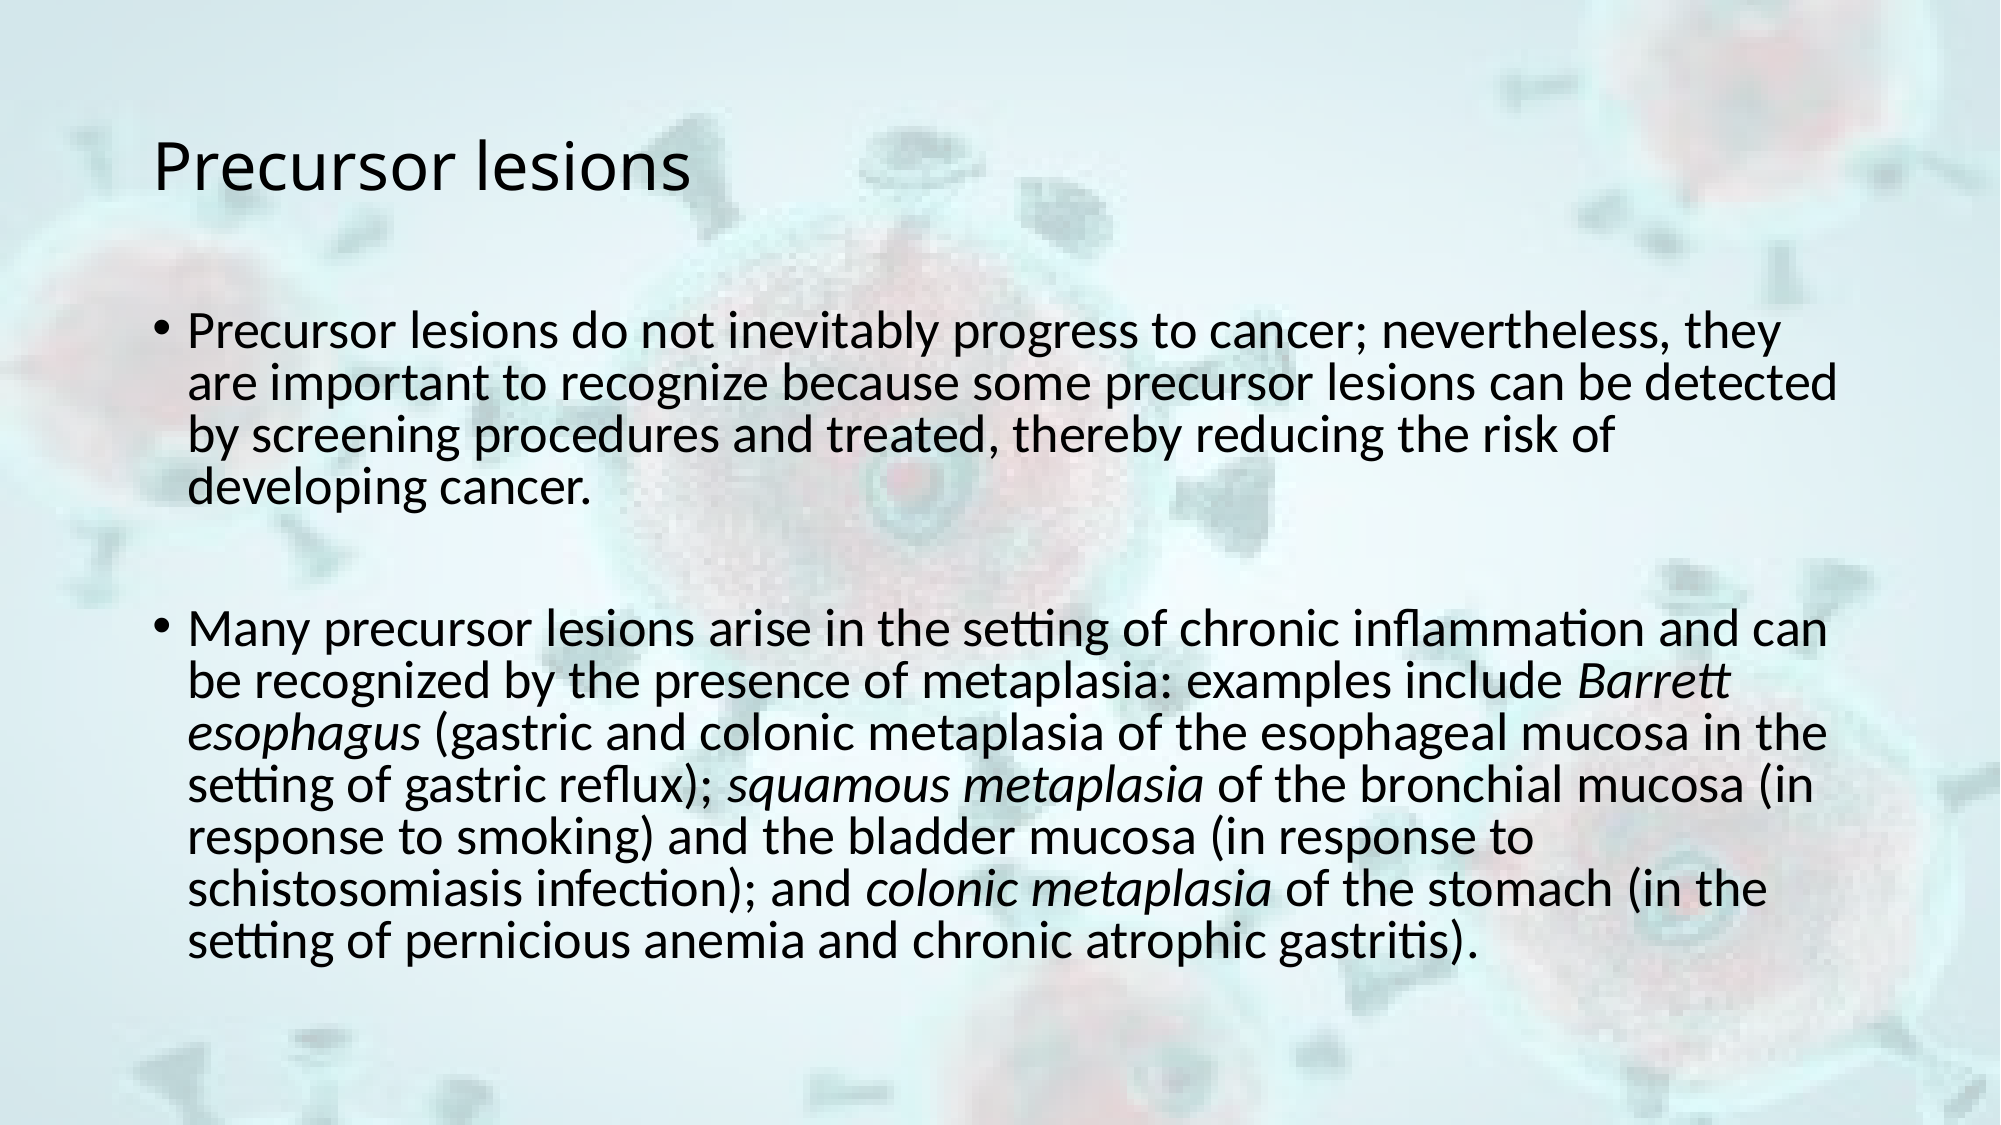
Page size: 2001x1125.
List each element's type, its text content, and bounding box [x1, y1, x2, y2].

list Precursor lesions do not inevitably progress to cancer; nevertheless, they are important to recognize because some precursor lesions can be detected by screening procedures and treated, thereby reducing the risk of developing cancer. Many precursor lesions arise in the setting of chronic inflammation and can be recognized by the presence of metaplasia: examples include Barrett esophagus (gastric and colonic metaplasia of the esophageal mucosa in the setting of gastric reflux); squamous metaplasia of the bronchial mucosa (in response to smoking) and the bladder mucosa (in response to schistosomiasis infection); and colonic metaplasia of the stomach (in the setting of pernicious anemia and chronic atrophic gastritis). [137, 299, 1863, 1014]
title Precursor lesions [137, 59, 1863, 278]
